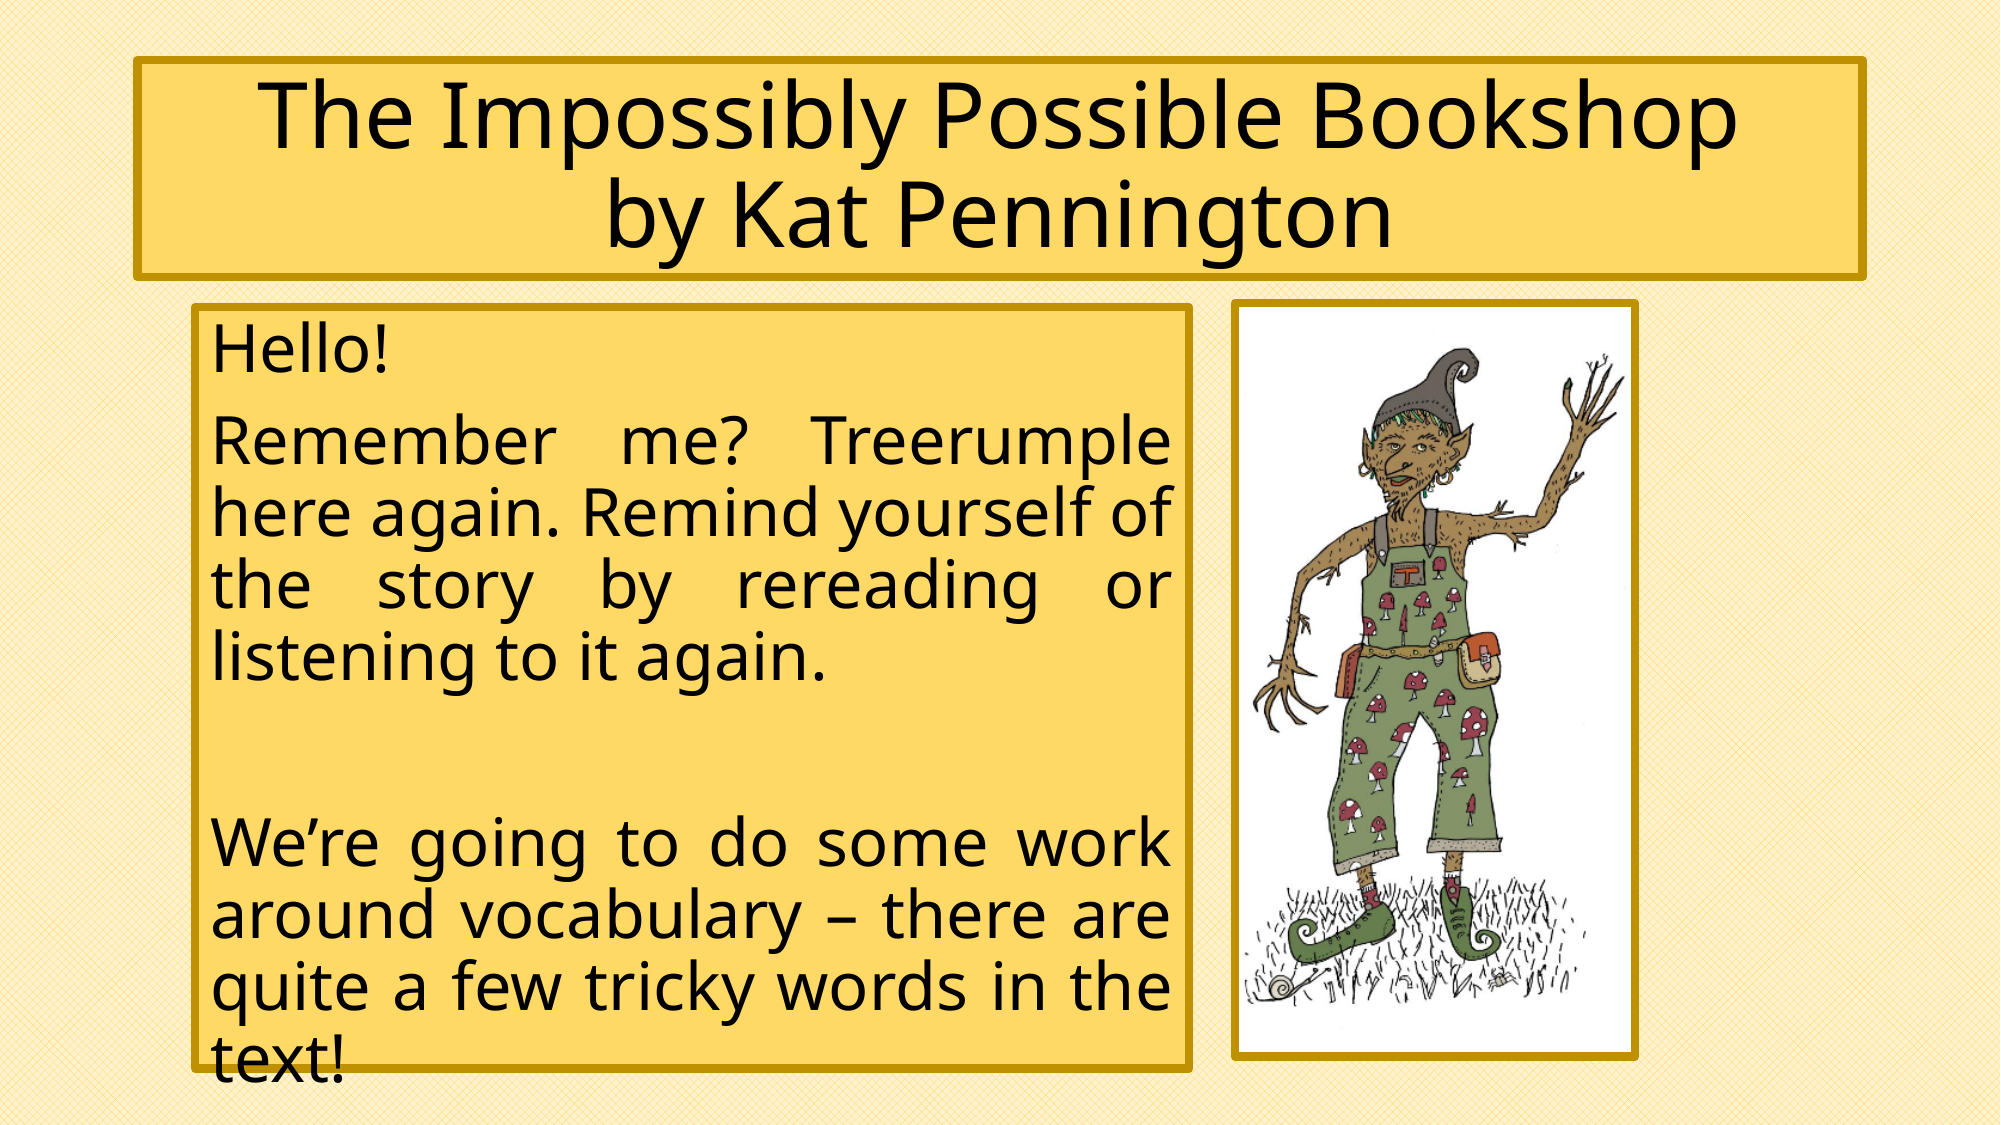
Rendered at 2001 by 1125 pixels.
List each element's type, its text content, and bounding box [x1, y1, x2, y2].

list Hello! Remember me? Treerumple here again. Remind yourself of the story by rereading or listening to it again. We’re going to do some work around vocabulary – there are quite a few tricky words in the text! [195, 307, 1190, 1069]
title The Impossibly Possible Bookshop by Kat Pennington [137, 59, 1863, 278]
picture [1238, 307, 1631, 1053]
